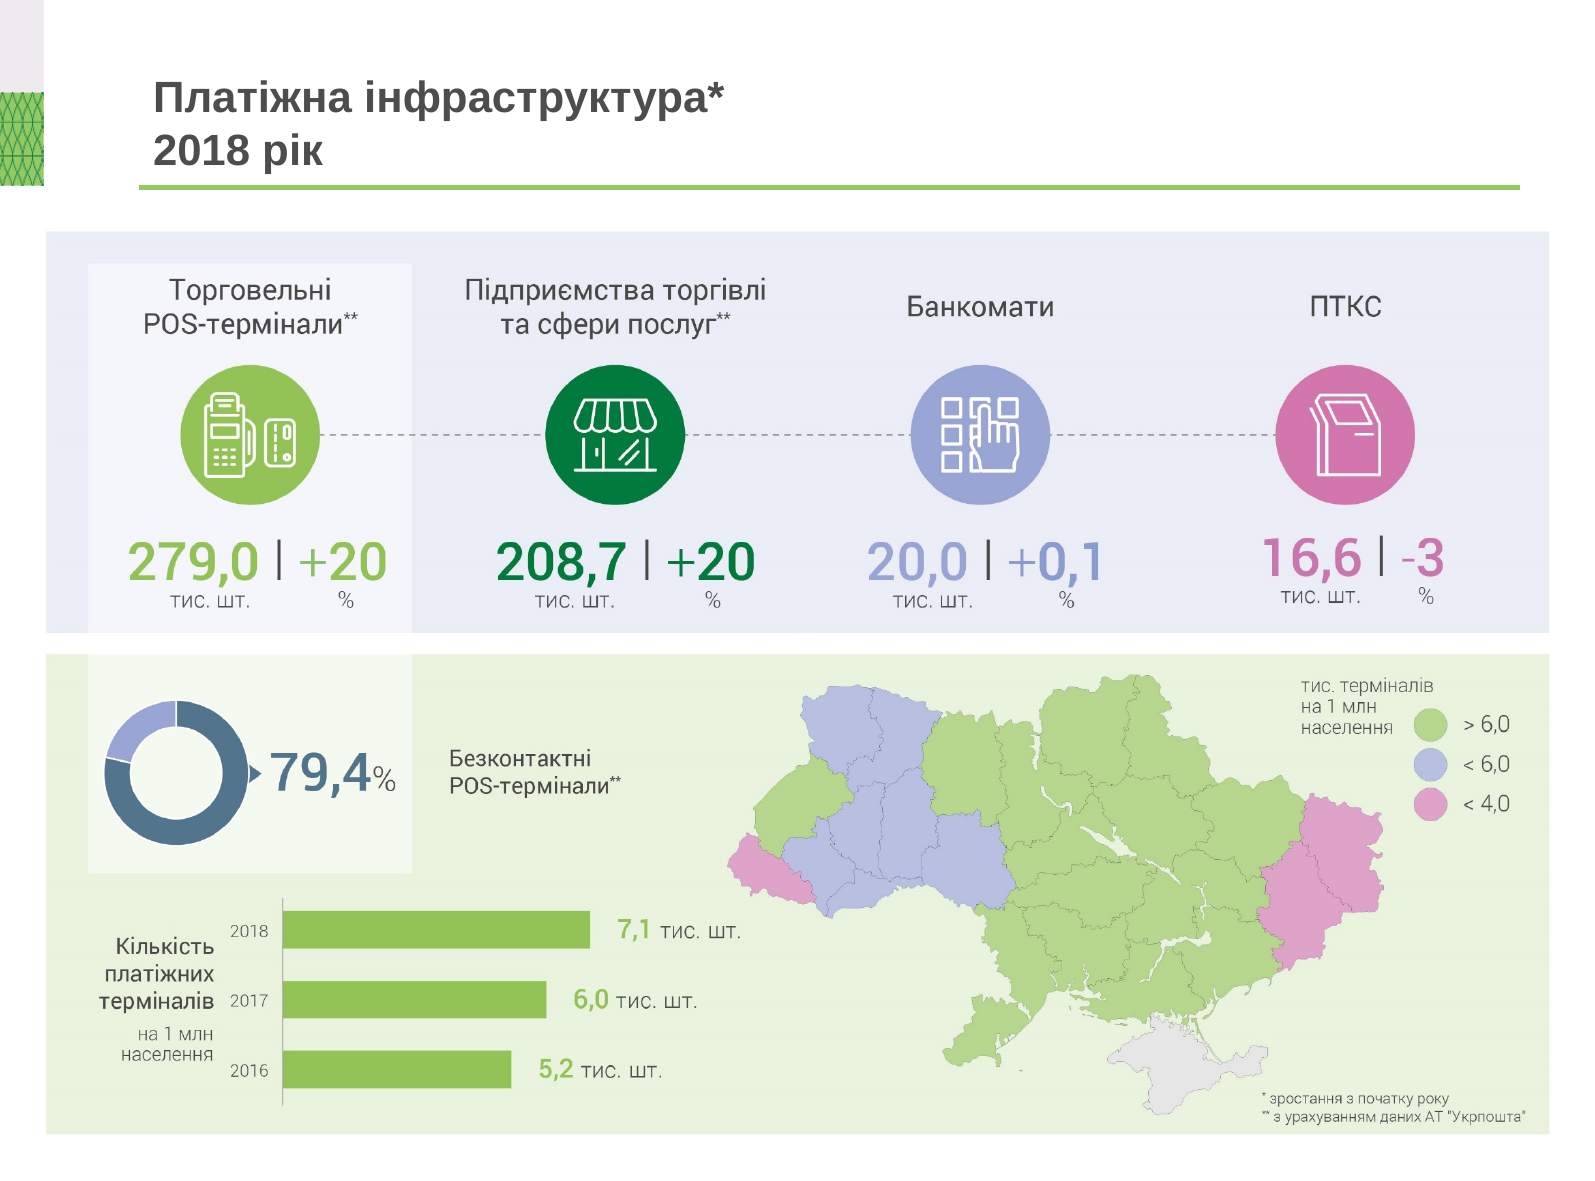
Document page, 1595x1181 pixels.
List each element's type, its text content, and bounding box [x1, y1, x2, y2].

title Платіжна інфраструктура* 2018 рік [138, 57, 1520, 182]
picture [0, 92, 44, 186]
picture [0, 210, 1595, 1181]
